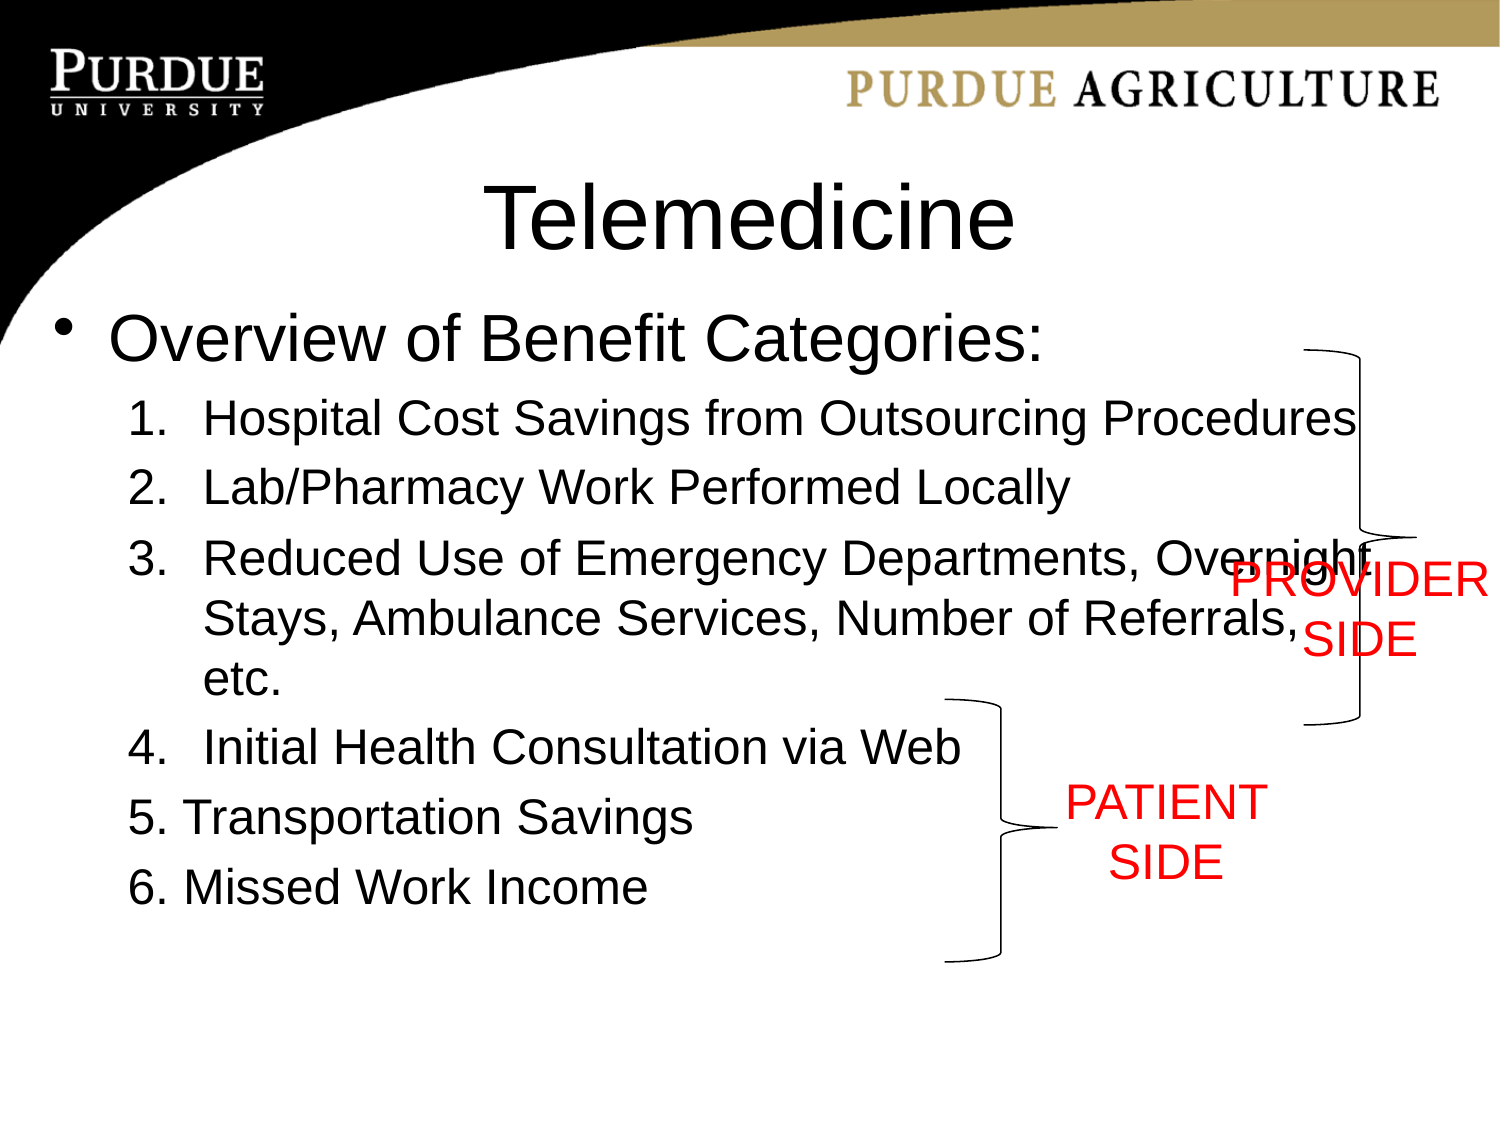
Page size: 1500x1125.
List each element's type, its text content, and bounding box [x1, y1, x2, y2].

list Overview of Benefit Categories: Hospital Cost Savings from Outsourcing Procedures Lab/Pharmacy Work Performed Locally Reduced Use of Emergency Departments, Overnight Stays, Ambulance Services, Number of Referrals, etc. Initial Health Consultation via Web 5. Transportation Savings 6. Missed Work Income [37, 287, 1388, 913]
text_box PROVIDER SIDE [1209, 538, 1500, 674]
picture [0, 0, 1500, 352]
title Telemedicine [112, 149, 1388, 276]
text_box [944, 699, 1035, 962]
text_box [1303, 674, 1360, 725]
text_box [1303, 349, 1417, 538]
text_box PATIENT SIDE [1035, 762, 1298, 898]
